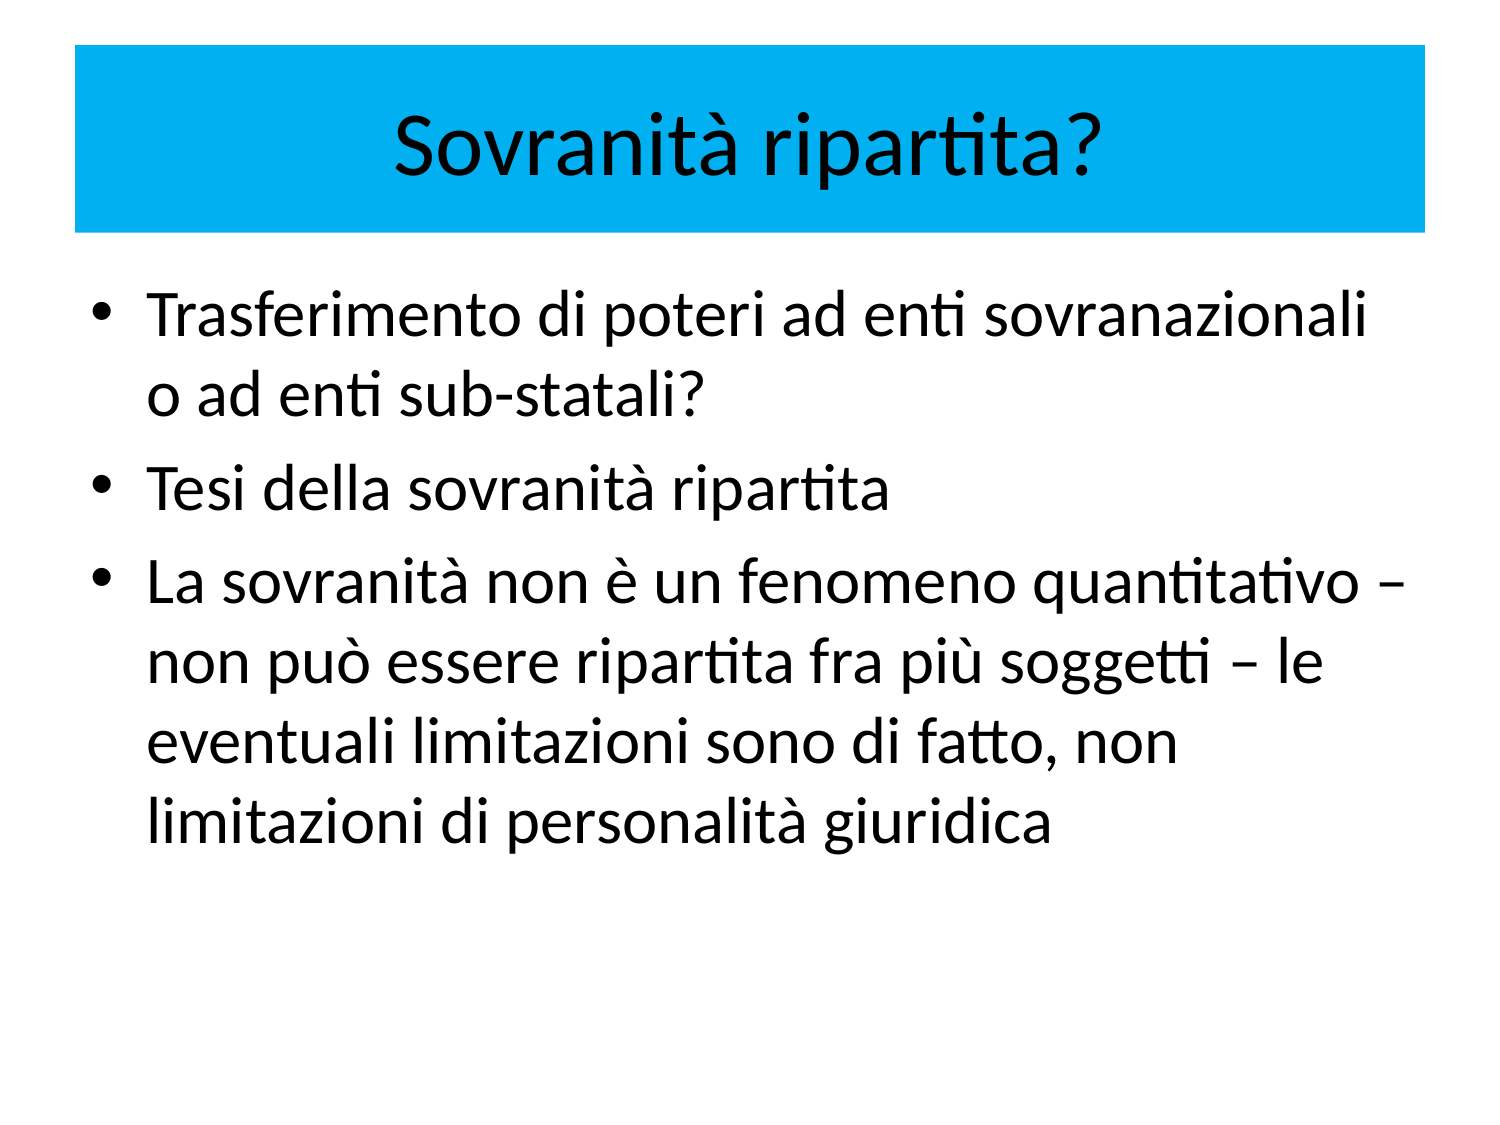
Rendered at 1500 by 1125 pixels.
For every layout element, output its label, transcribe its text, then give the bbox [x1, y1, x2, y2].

title Sovranità ripartita? [75, 45, 1425, 233]
list Trasferimento di poteri ad enti sovranazionali o ad enti sub-statali? Tesi della sovranità ripartita La sovranità non è un fenomeno quantitativo – non può essere ripartita fra più soggetti – le eventuali limitazioni sono di fatto, non limitazioni di personalità giuridica [75, 262, 1425, 1005]
